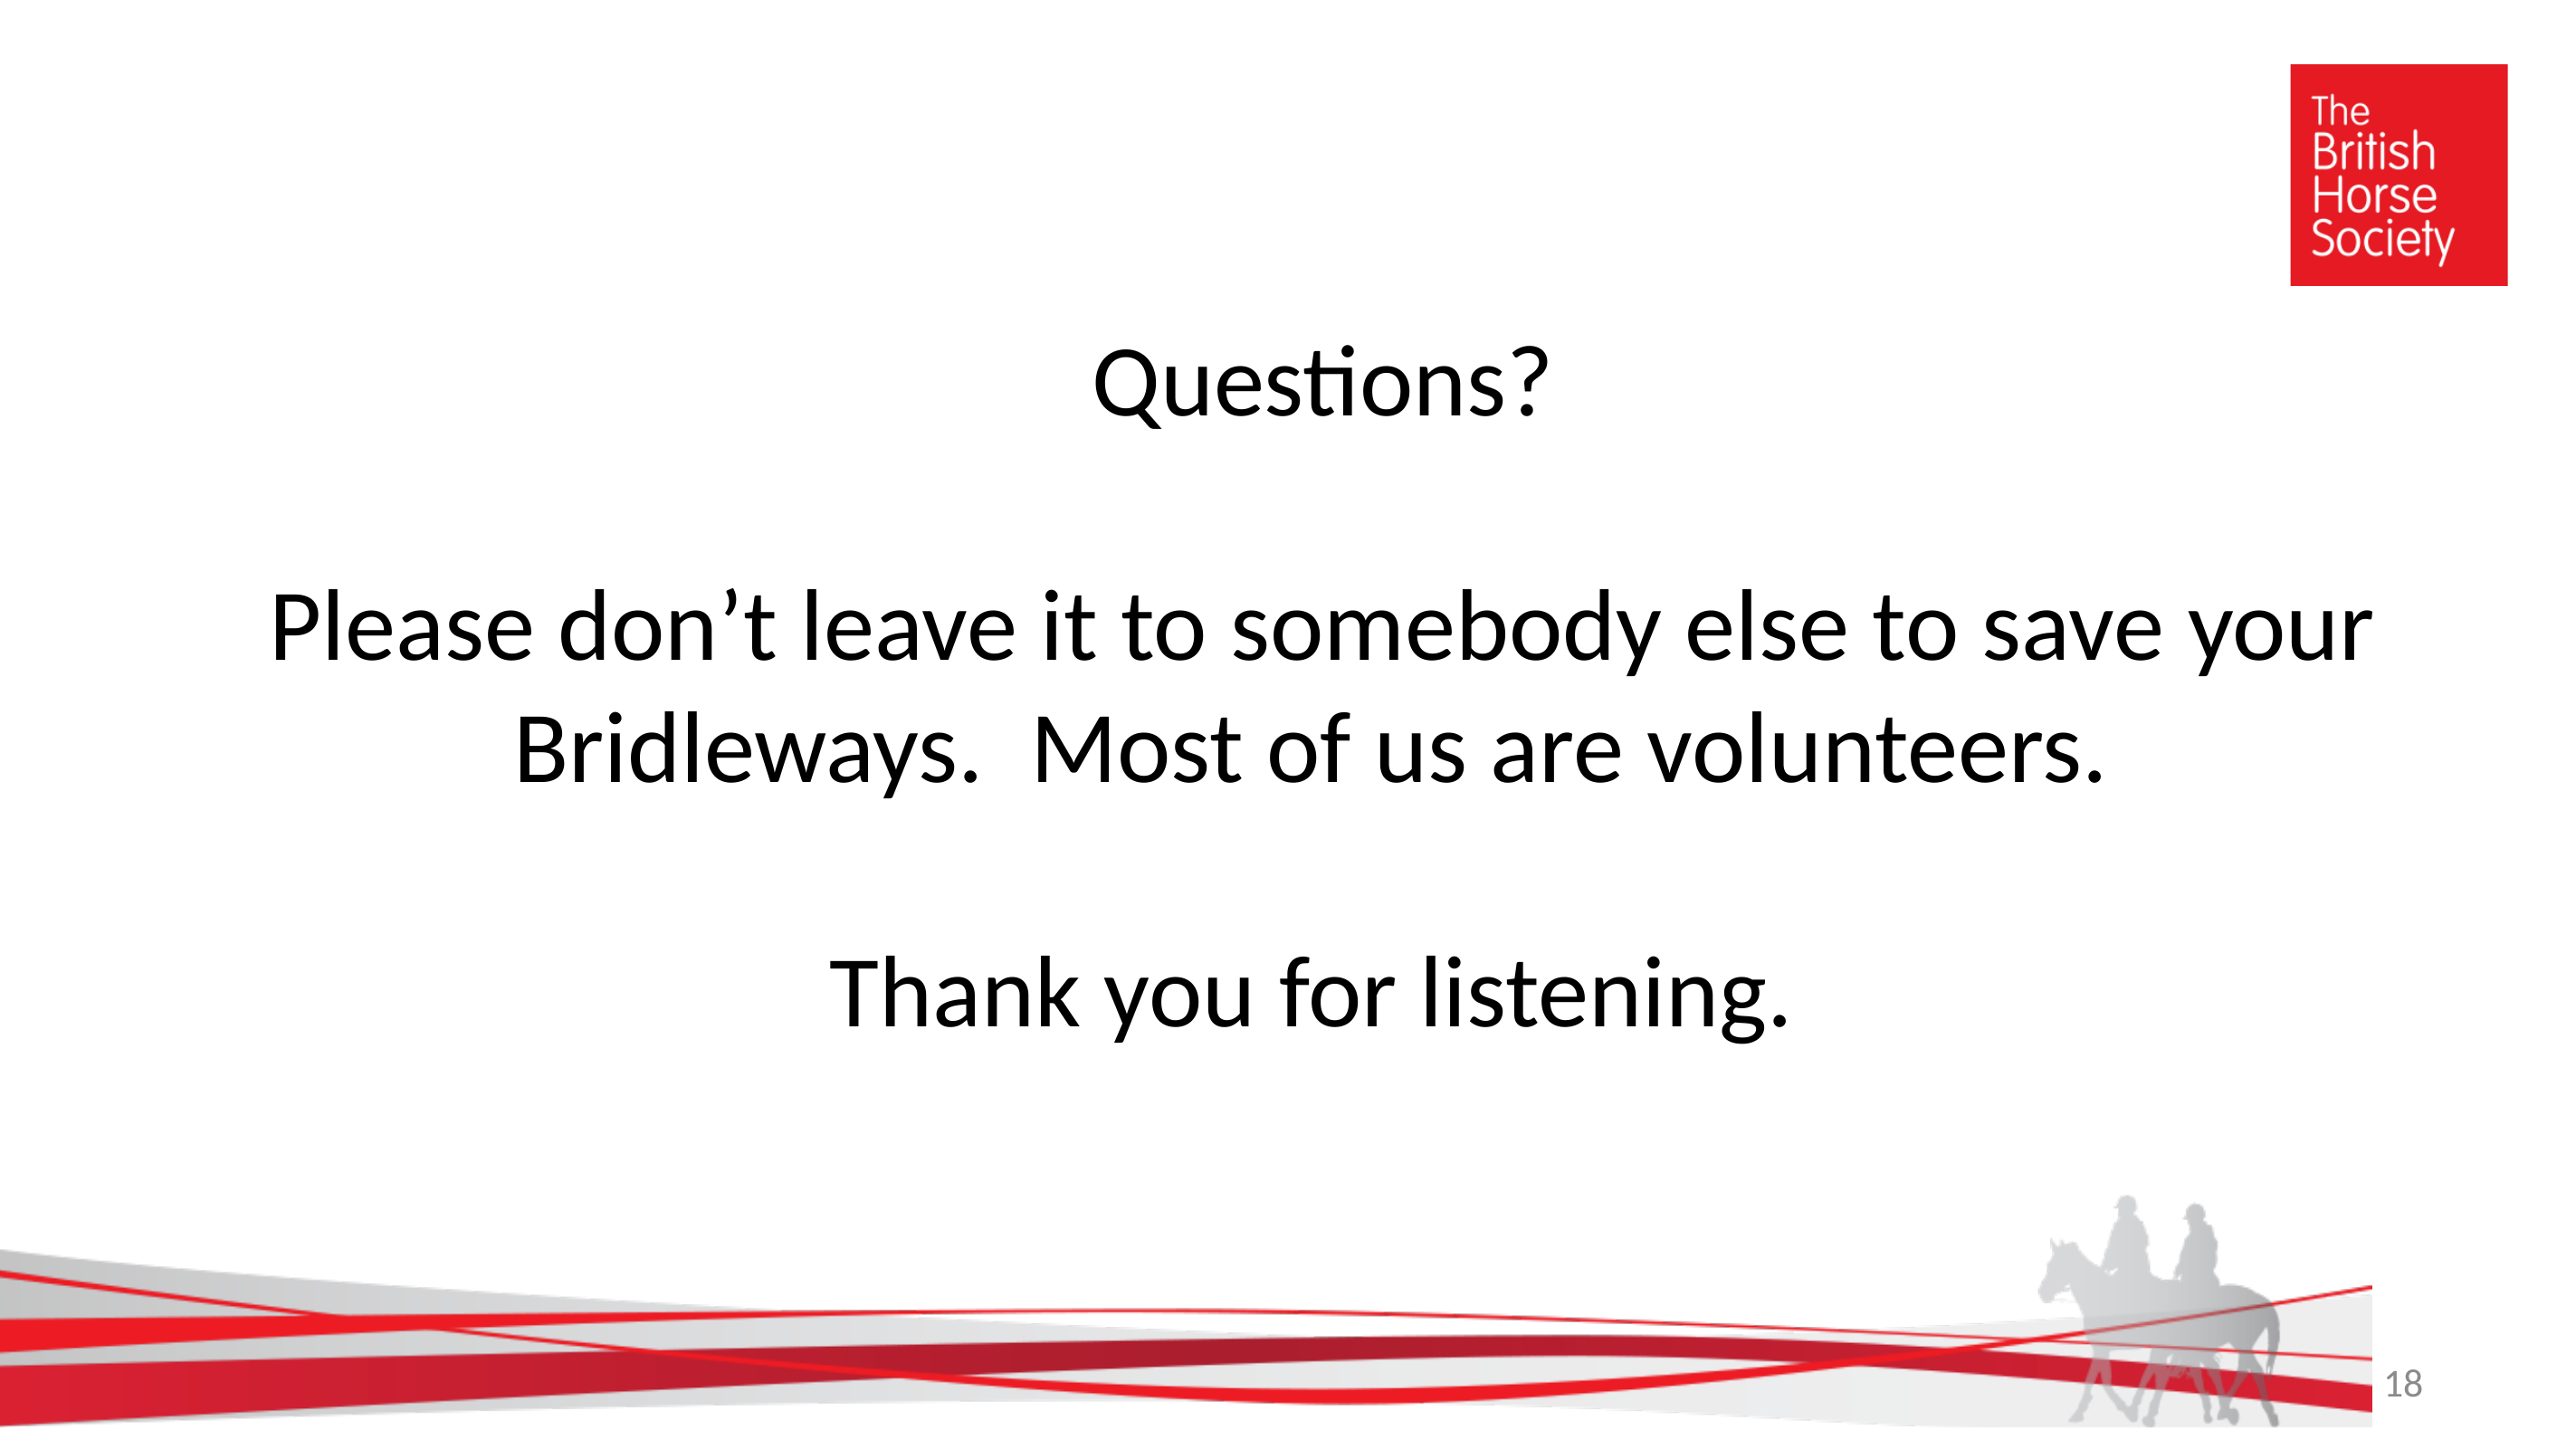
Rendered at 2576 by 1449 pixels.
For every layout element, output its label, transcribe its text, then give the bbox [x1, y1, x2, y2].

picture [2290, 63, 2508, 286]
text_box Questions? Please don’t leave it to somebody else to save your Bridleways. Most of us are volunteers. Thank you for listening. [138, 308, 2508, 1181]
slide_number 18 [2378, 1342, 2447, 1420]
picture [0, 1182, 2372, 1449]
